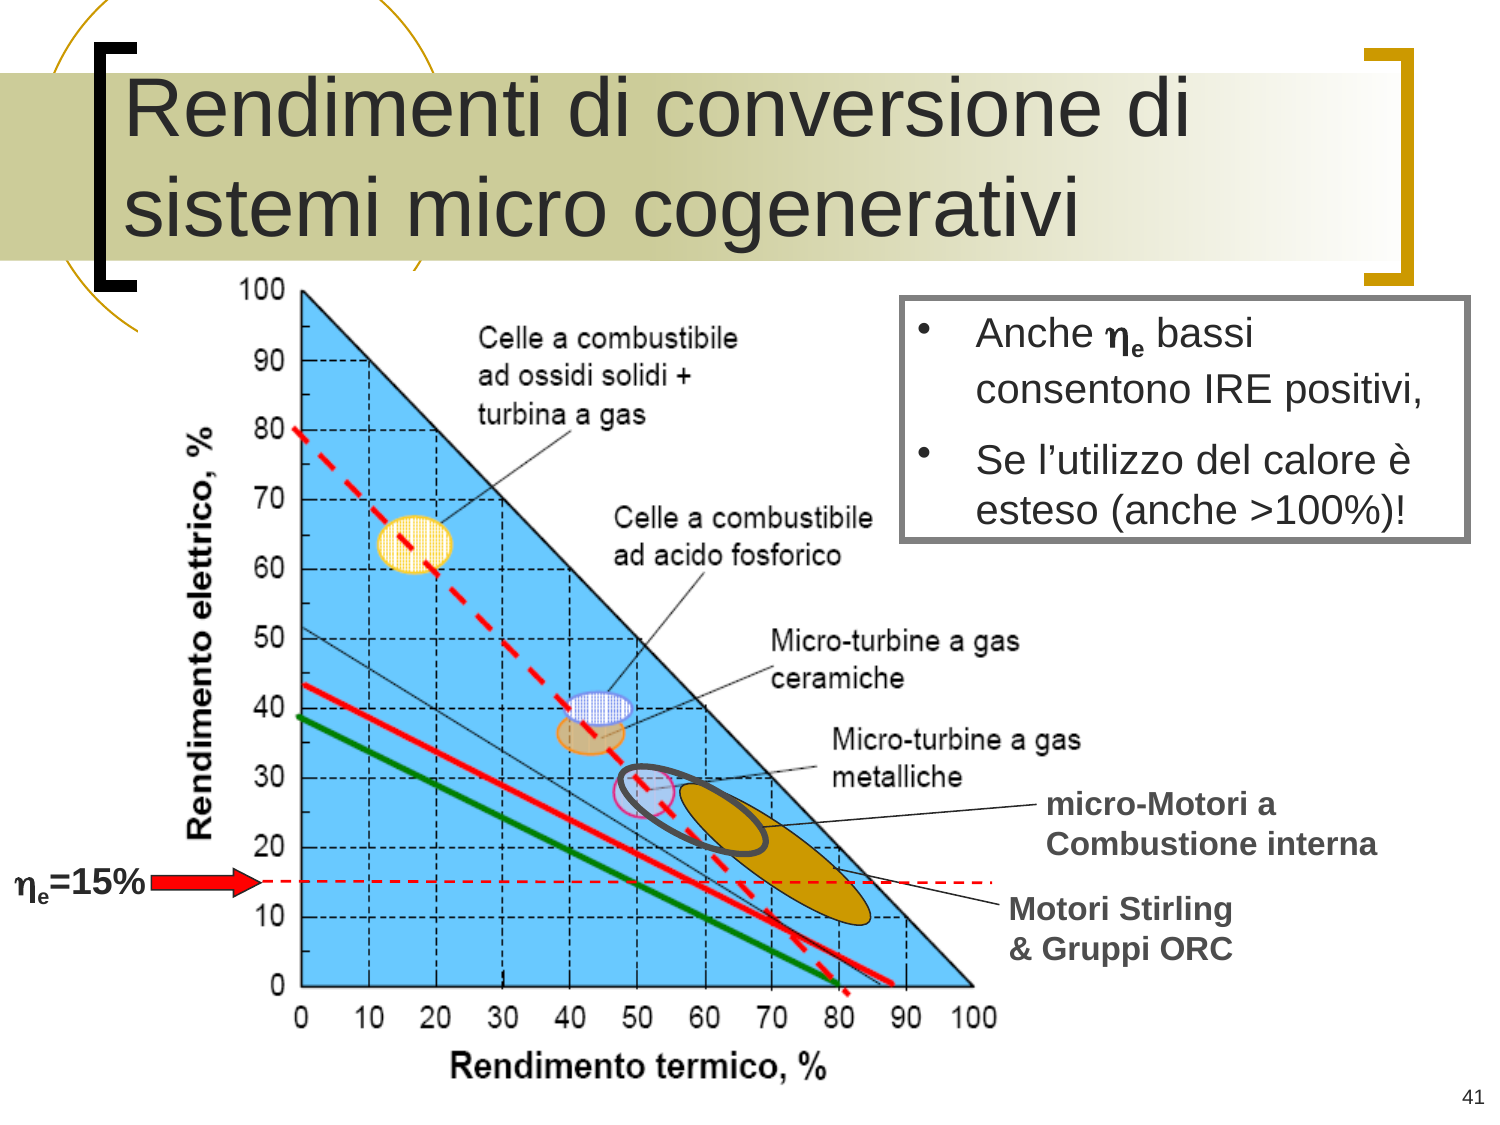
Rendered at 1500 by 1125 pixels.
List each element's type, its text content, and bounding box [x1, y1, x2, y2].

text_box Motori Stirling & Gruppi ORC [1121, 879, 1249, 974]
text_box he=15% [0, 849, 132, 916]
text_box micro-Motori a Combustione interna [1121, 774, 1393, 869]
text_box Anche he bassi consentono IRE positivi, Se l’utilizzo del calore è esteso (anche >100%)! [1121, 297, 1468, 541]
slide_number 41 [1434, 1076, 1500, 1125]
title Rendimenti di conversione di sistemi micro cogenerativi [108, 61, 1409, 244]
picture [137, 271, 1116, 1089]
